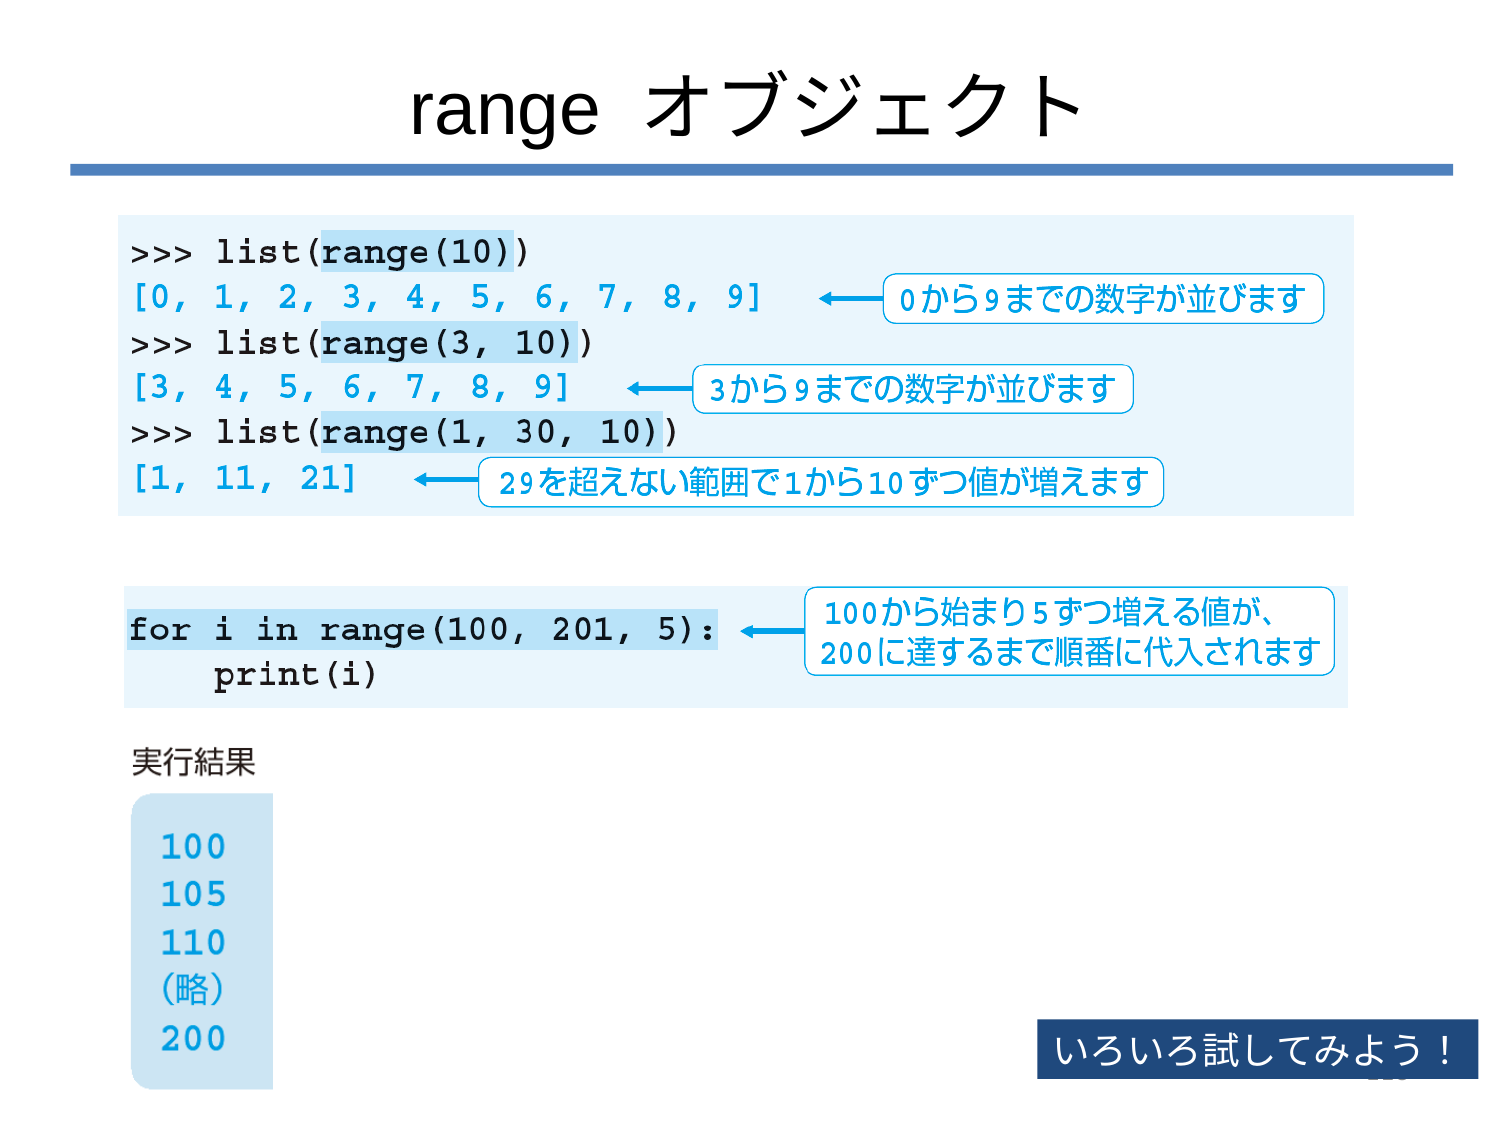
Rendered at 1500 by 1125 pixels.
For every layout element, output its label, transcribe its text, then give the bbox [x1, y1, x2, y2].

title range オブジェクト [75, 45, 1425, 164]
picture [112, 728, 273, 1099]
picture [124, 585, 1348, 708]
slide_number 118 [1074, 1042, 1425, 1103]
text_box いろいろ試してみよう！ [1037, 1019, 1479, 1079]
picture [118, 215, 1354, 516]
